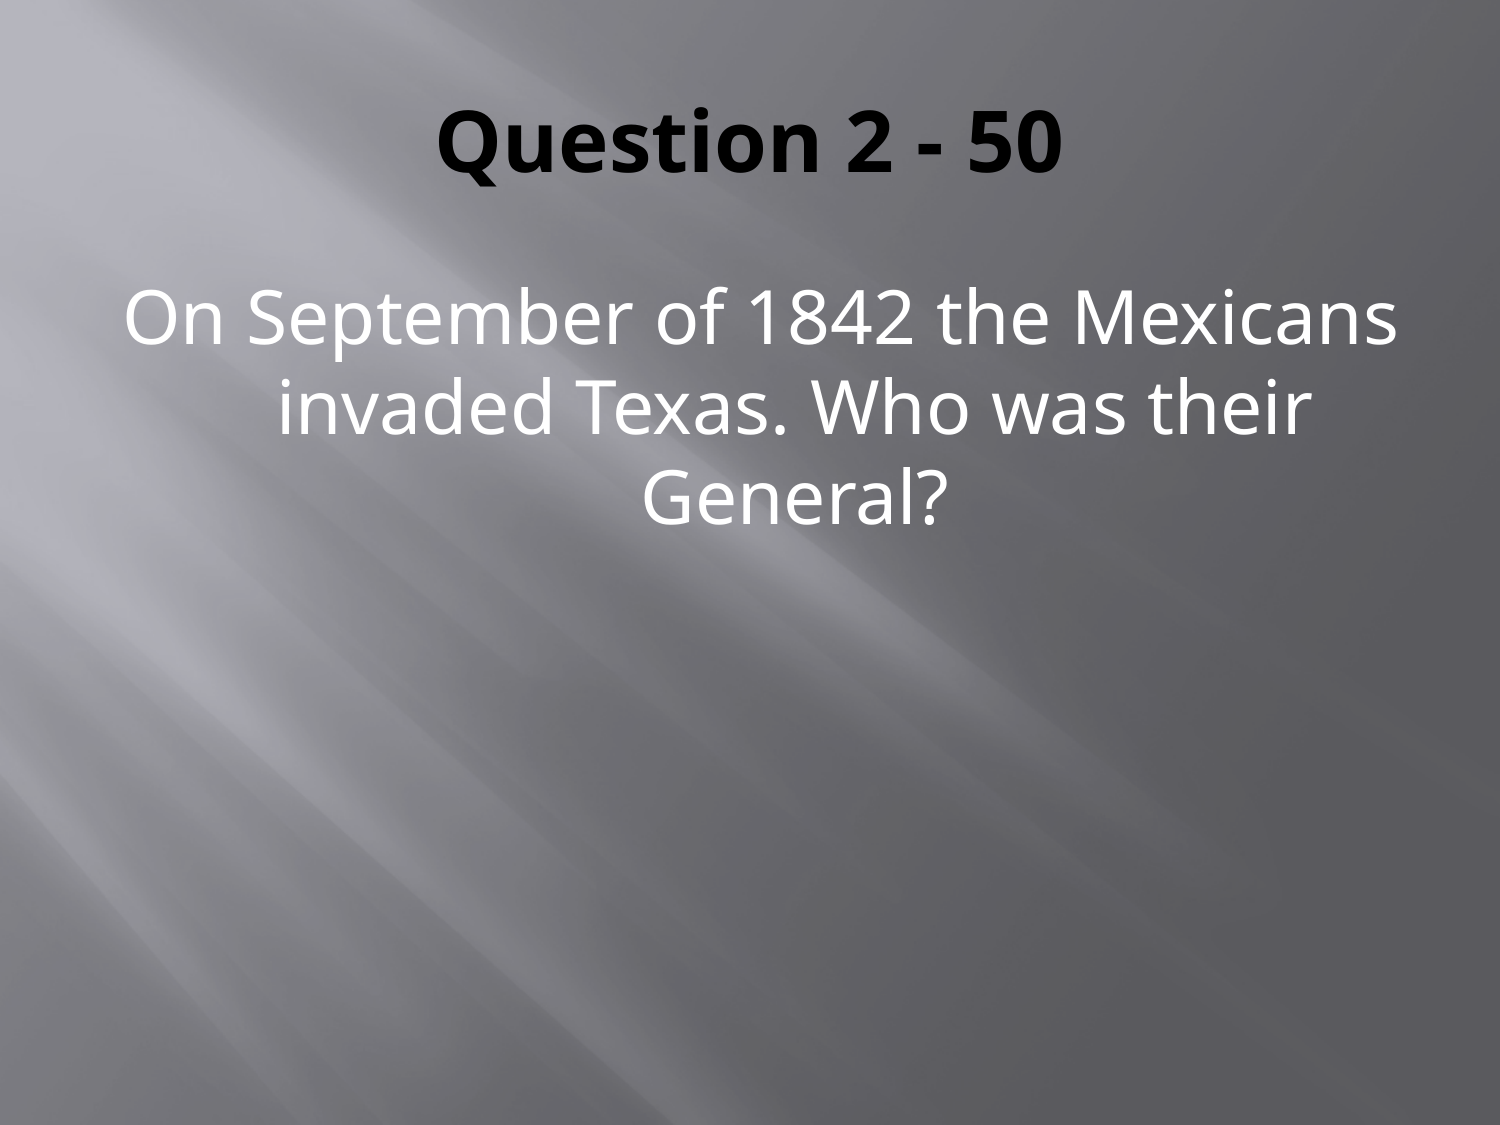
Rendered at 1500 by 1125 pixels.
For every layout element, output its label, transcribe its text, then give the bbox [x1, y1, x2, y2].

title Question 2 - 50 [75, 45, 1425, 233]
list On September of 1842 the Mexicans invaded Texas. Who was their General? [75, 262, 1425, 1035]
